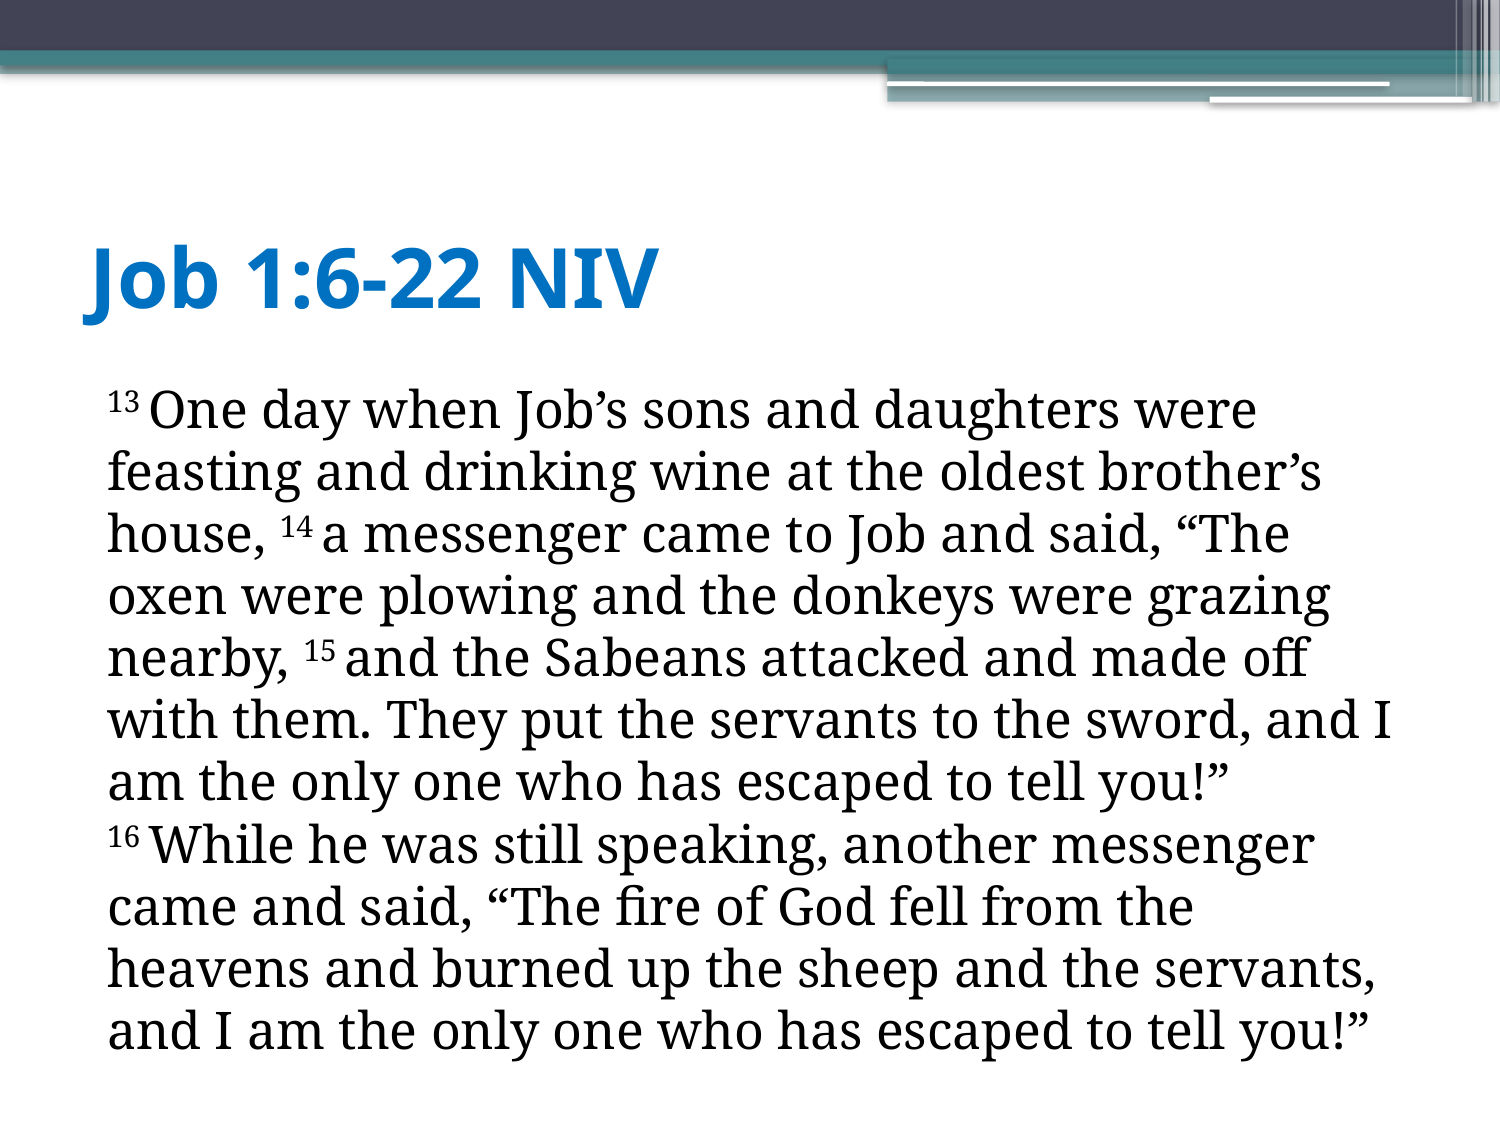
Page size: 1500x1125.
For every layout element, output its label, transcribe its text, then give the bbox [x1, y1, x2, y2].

list 13 One day when Job’s sons and daughters were feasting and drinking wine at the oldest brother’s house, 14 a messenger came to Job and said, “The oxen were plowing and the donkeys were grazing nearby, 15 and the Sabeans attacked and made off with them. They put the servants to the sword, and I am the only one who has escaped to tell you!” 16 While he was still speaking, another messenger came and said, “The fire of God fell from the heavens and burned up the sheep and the servants, and I am the only one who has escaped to tell you!” [75, 368, 1425, 1079]
title Job 1:6-22 NIV [75, 187, 1425, 363]
